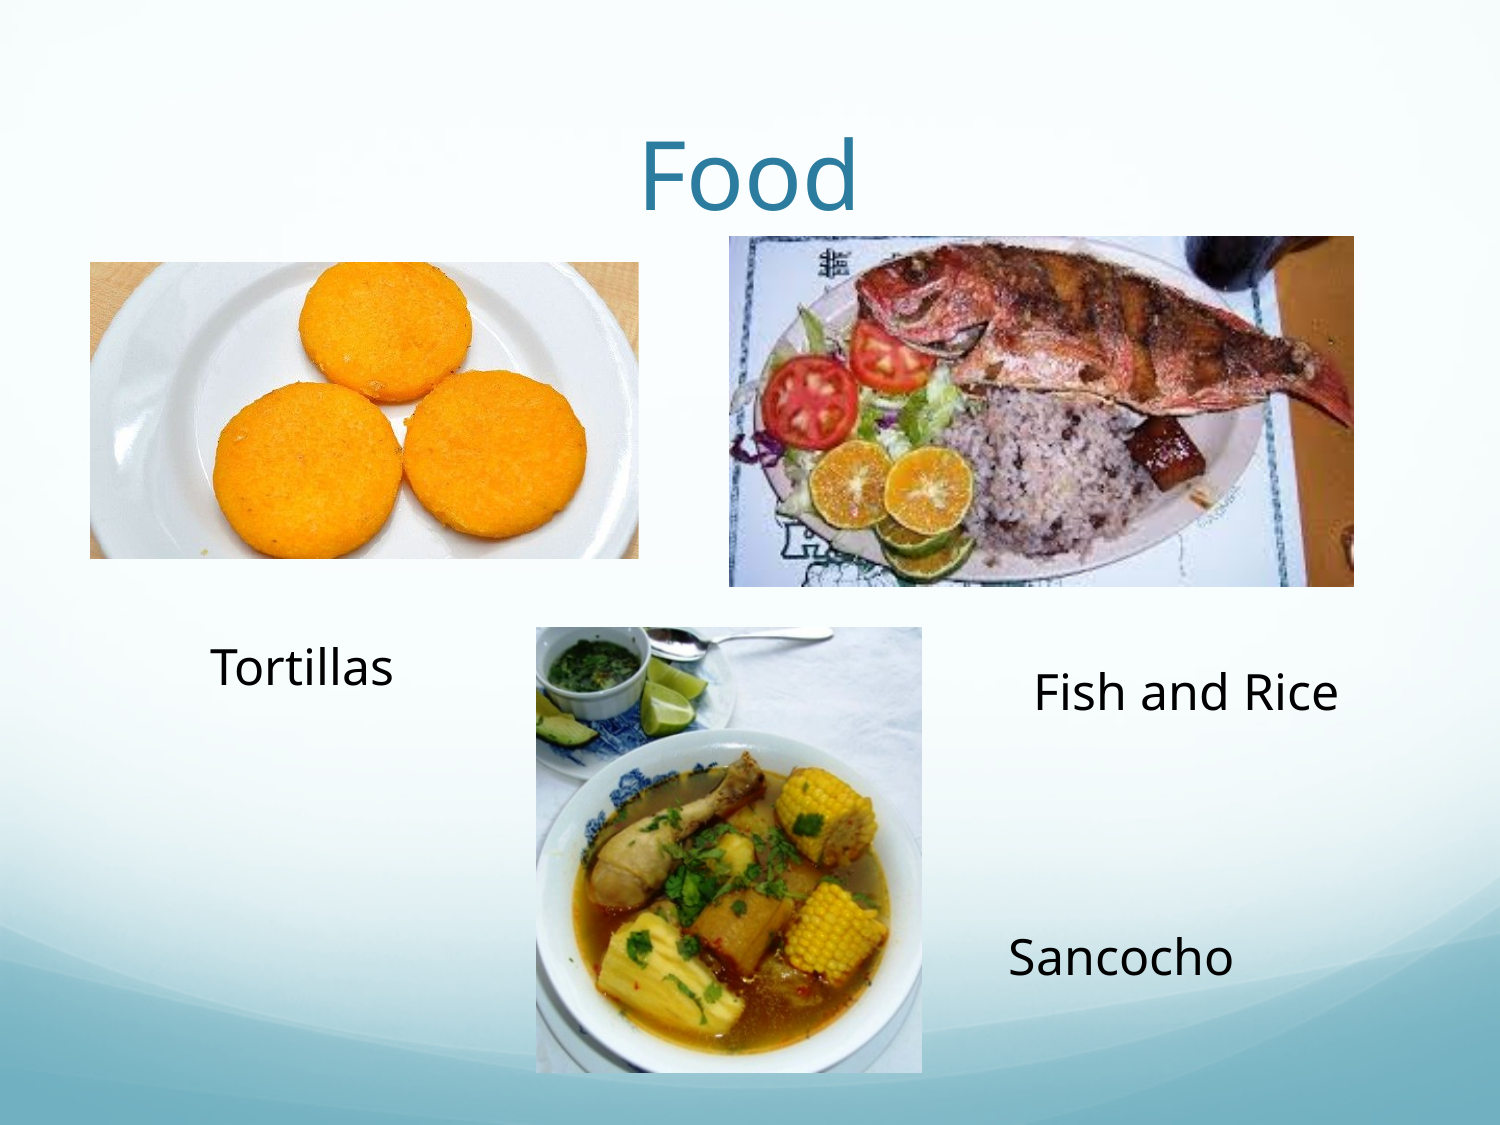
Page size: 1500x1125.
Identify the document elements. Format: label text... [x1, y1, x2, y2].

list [89, 261, 640, 560]
text_box Tortillas [195, 627, 471, 703]
picture [728, 236, 1355, 588]
picture [535, 627, 923, 1074]
text_box Sancocho [993, 918, 1269, 993]
title Food [90, 17, 1410, 237]
text_box Fish and Rice [1019, 652, 1410, 728]
